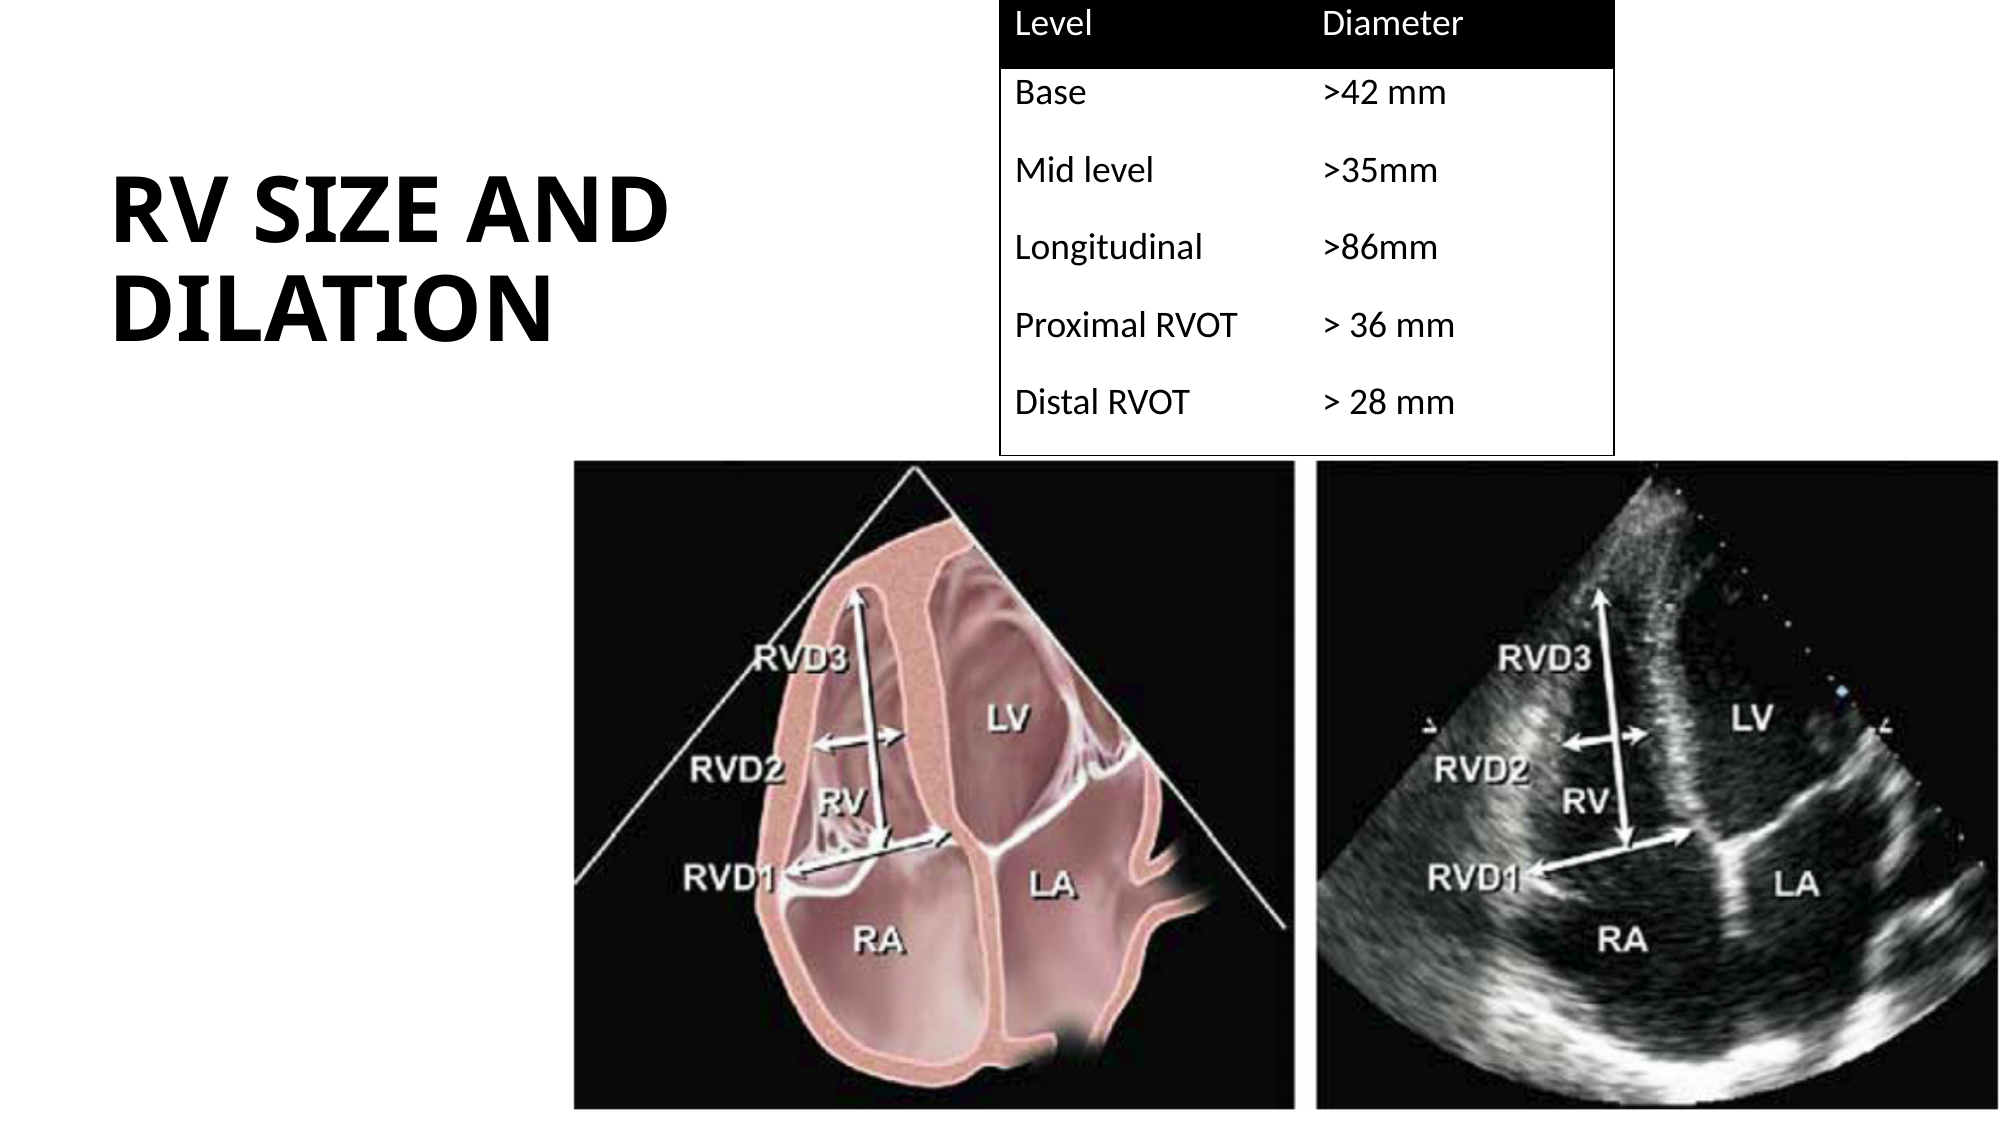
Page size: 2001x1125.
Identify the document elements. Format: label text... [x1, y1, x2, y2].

table_cell Mid level [1001, 146, 1307, 224]
table_cell Distal RVOT [1001, 379, 1307, 455]
table_cell Base [1001, 69, 1307, 146]
picture [571, 456, 2000, 1113]
title RV SIZE AND DILATION [93, 153, 965, 372]
table_cell Proximal RVOT [1001, 301, 1307, 379]
table_cell >35mm [1307, 146, 1613, 224]
table_cell > 28 mm [1307, 379, 1613, 455]
table_cell >42 mm [1307, 69, 1613, 146]
table_cell >86mm [1307, 224, 1613, 301]
table_cell > 36 mm [1307, 301, 1613, 379]
table_cell Longitudinal [1001, 224, 1307, 301]
table_header Diameter [1307, 1, 1613, 69]
table_header Level [1001, 1, 1307, 69]
